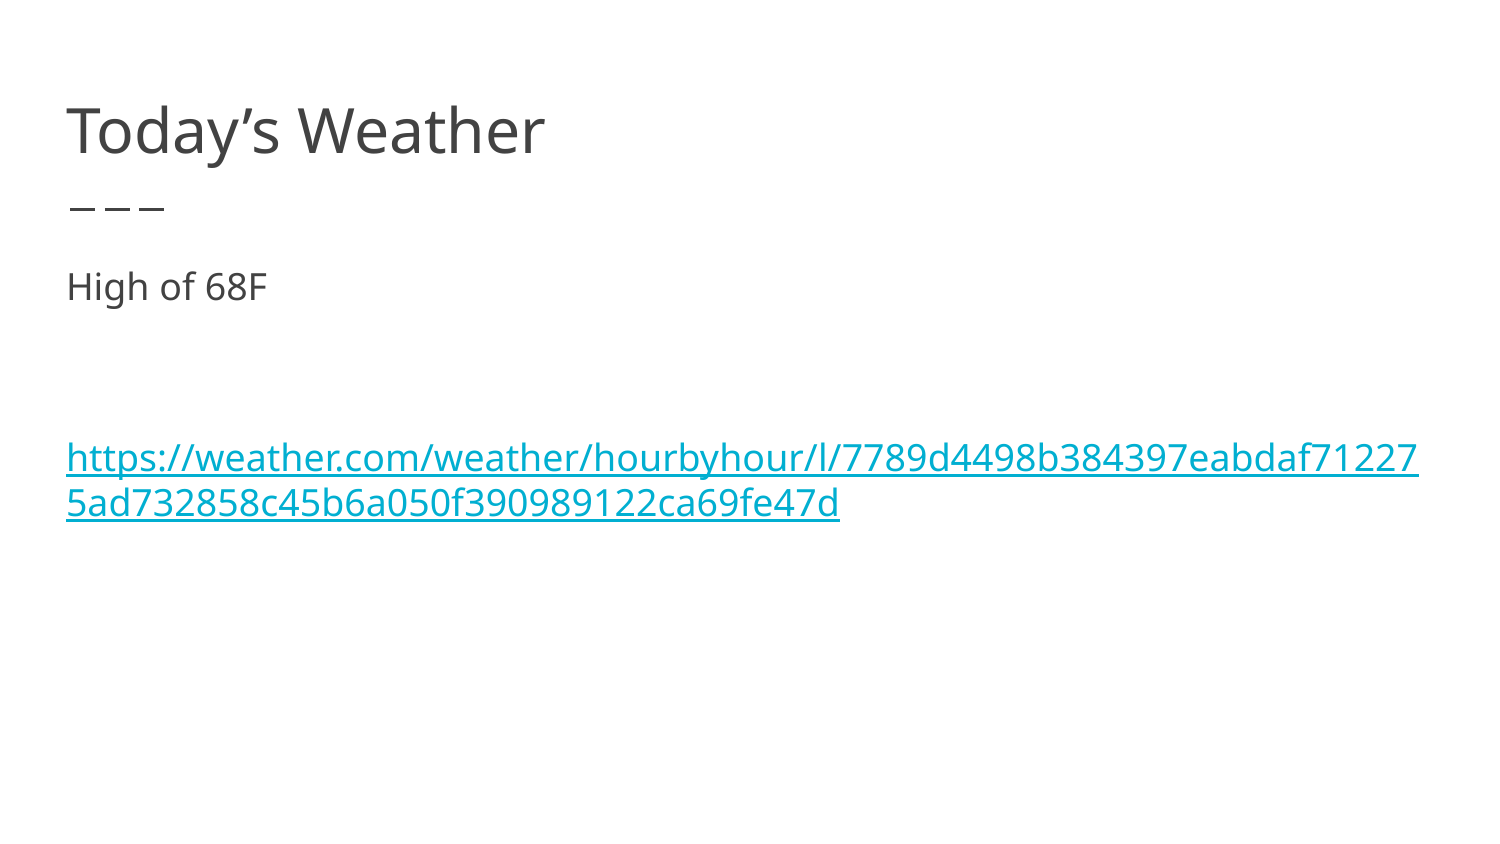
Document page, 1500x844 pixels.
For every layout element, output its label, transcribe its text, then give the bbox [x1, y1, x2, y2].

list High of 68F https://weather.com/weather/hourbyhour/l/7789d4498b384397eabdaf712275ad732858c45b6a050f390989122ca69fe47d [51, 240, 1449, 750]
title Today’s Weather [51, 61, 1449, 182]
